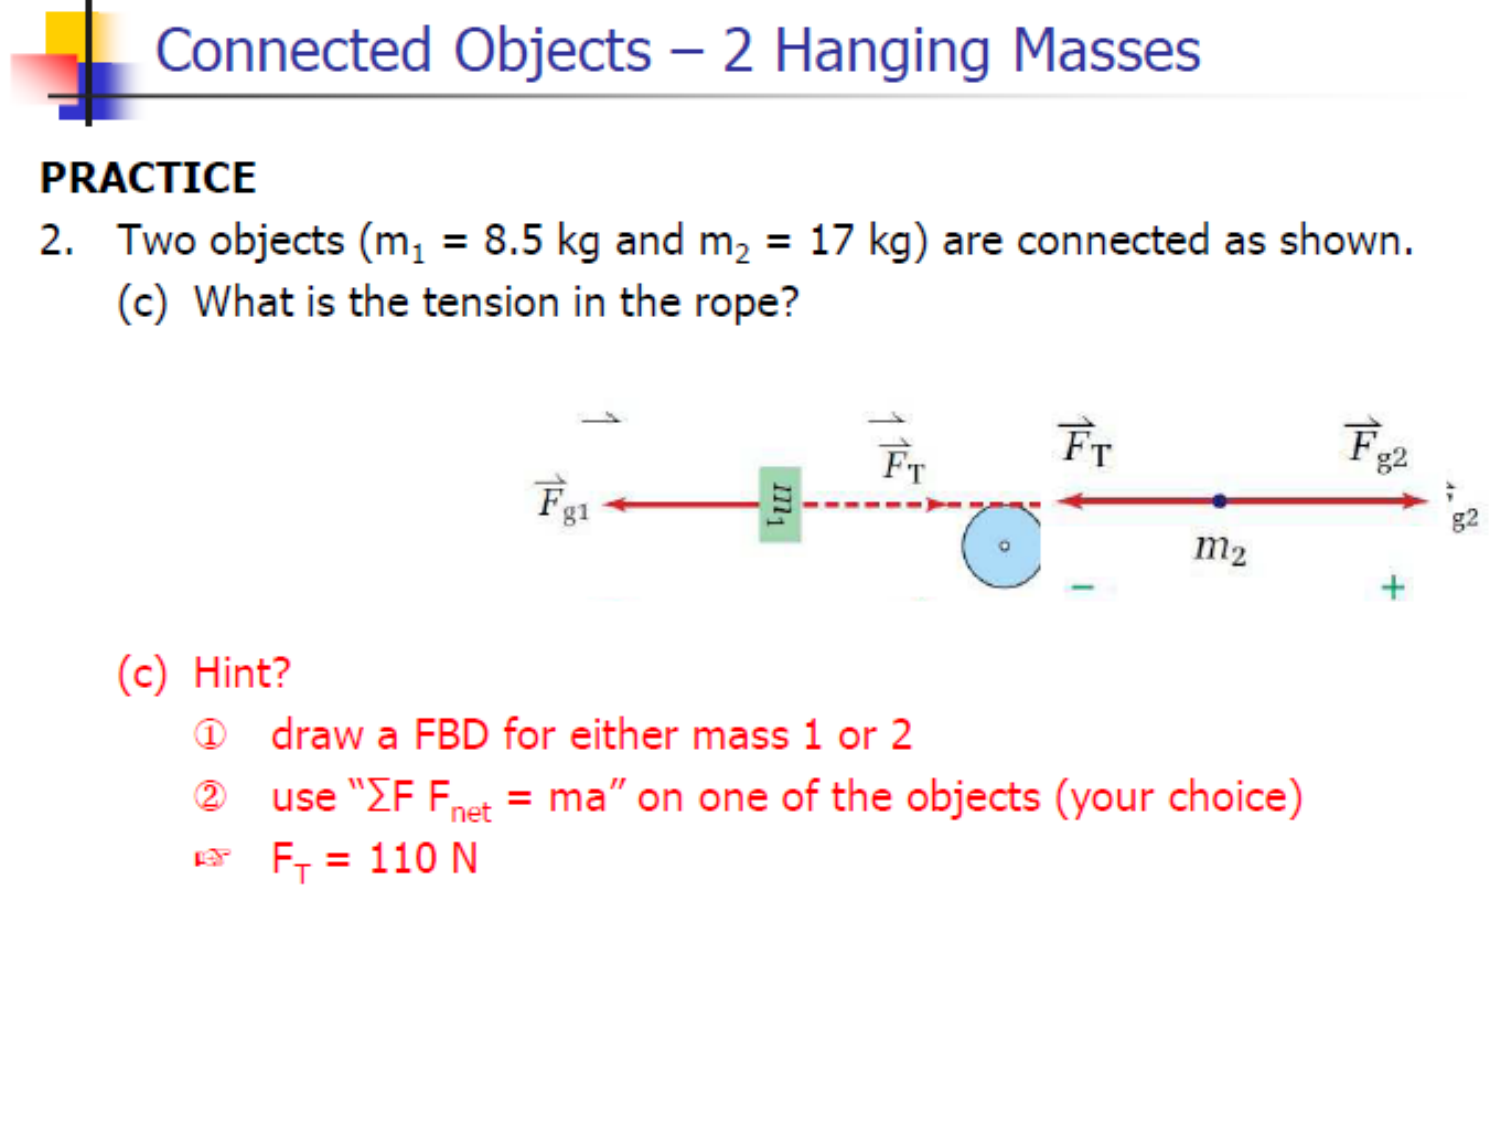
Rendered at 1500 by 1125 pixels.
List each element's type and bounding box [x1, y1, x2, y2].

picture [0, 0, 1500, 901]
